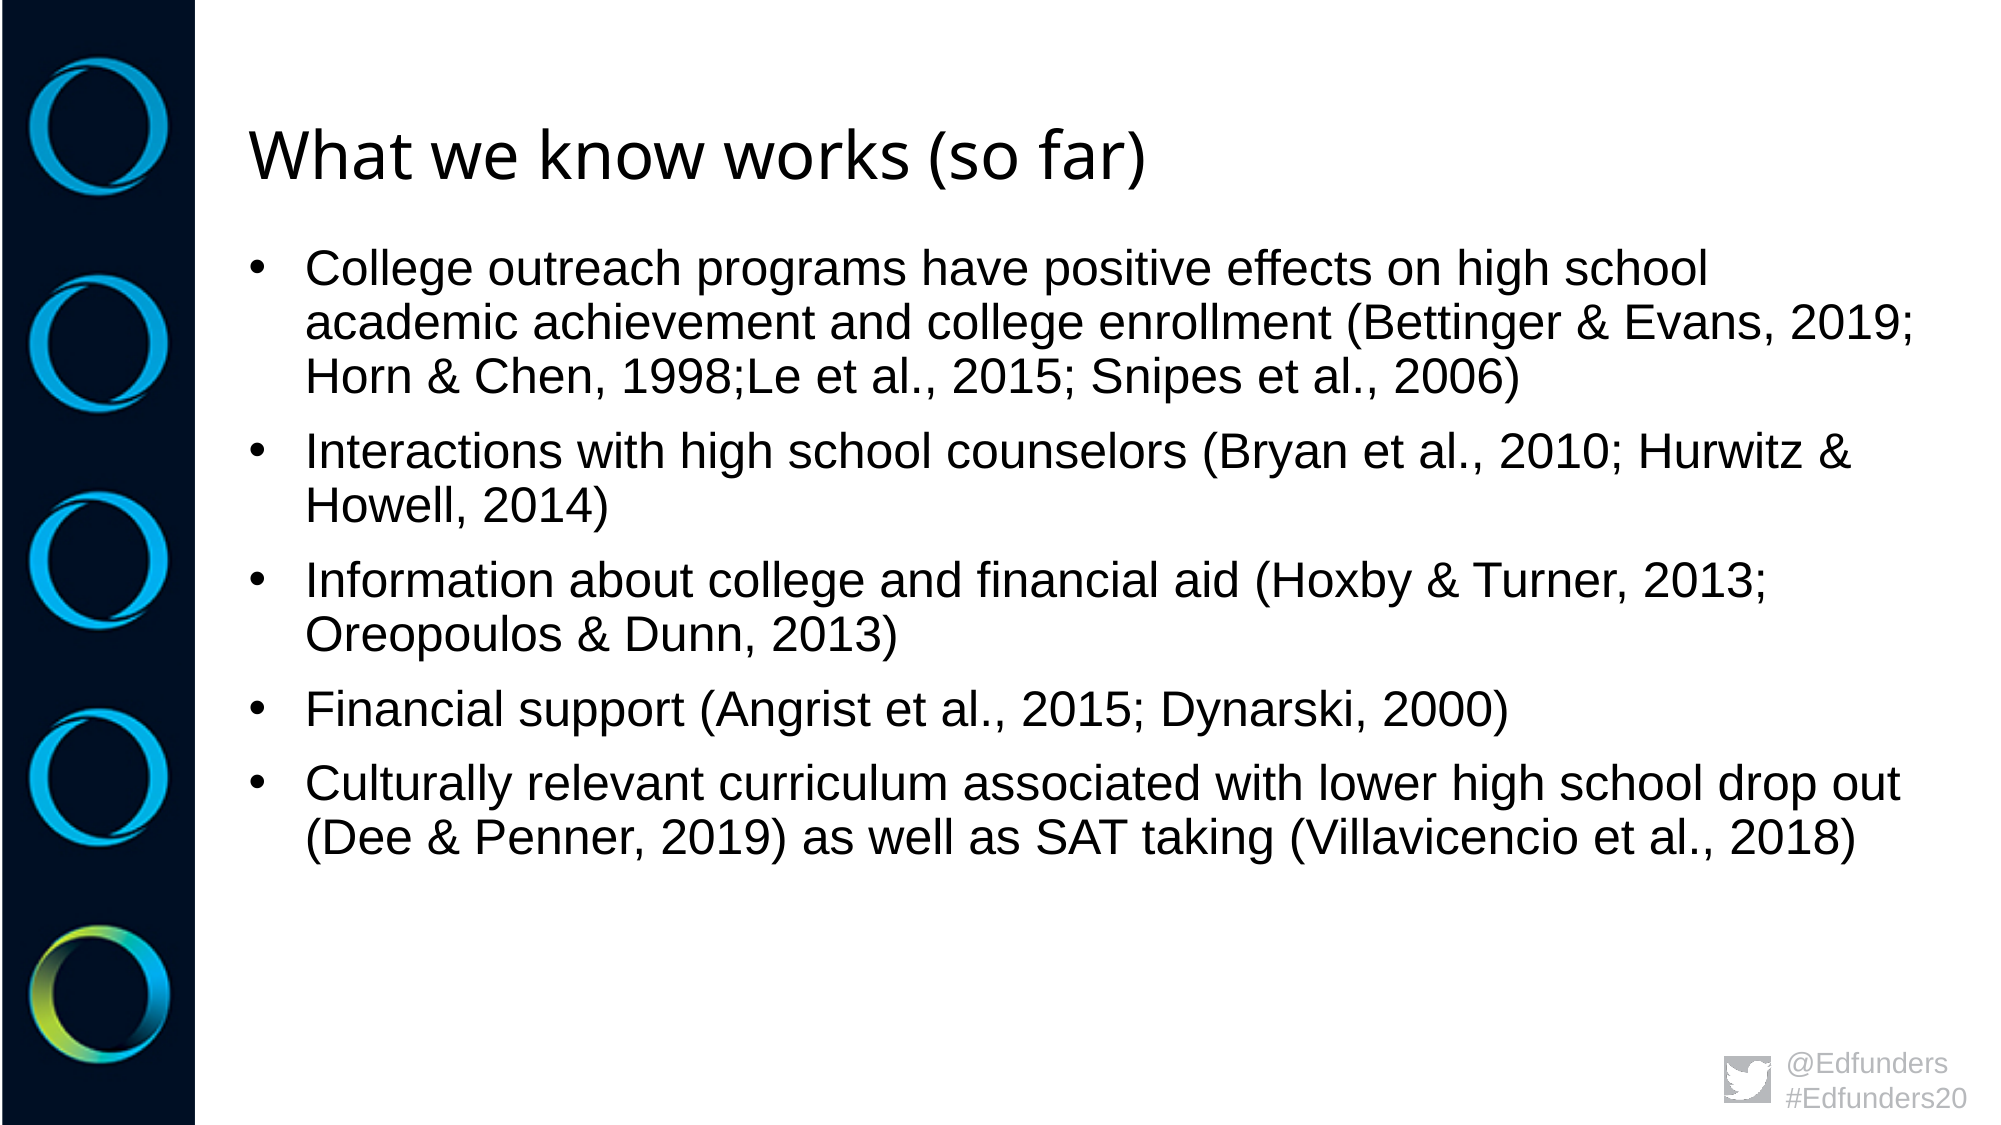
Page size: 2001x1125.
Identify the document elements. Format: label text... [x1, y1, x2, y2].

picture [1724, 1056, 1772, 1104]
title What we know works (so far) [233, 75, 1879, 202]
list College outreach programs have positive effects on high school academic achievement and college enrollment (Bettinger & Evans, 2019; Horn & Chen, 1998;Le et al., 2015; Snipes et al., 2006) Interactions with high school counselors (Bryan et al., 2010; Hurwitz & Howell, 2014) Information about college and financial aid (Hoxby & Turner, 2013; Oreopoulos & Dunn, 2013) Financial support (Angrist et al., 2015; Dynarski, 2000) Culturally relevant curriculum associated with lower high school drop out (Dee & Penner, 2019) as well as SAT taking (Villavicencio et al., 2018) [233, 235, 1932, 997]
picture [3, 0, 195, 1125]
